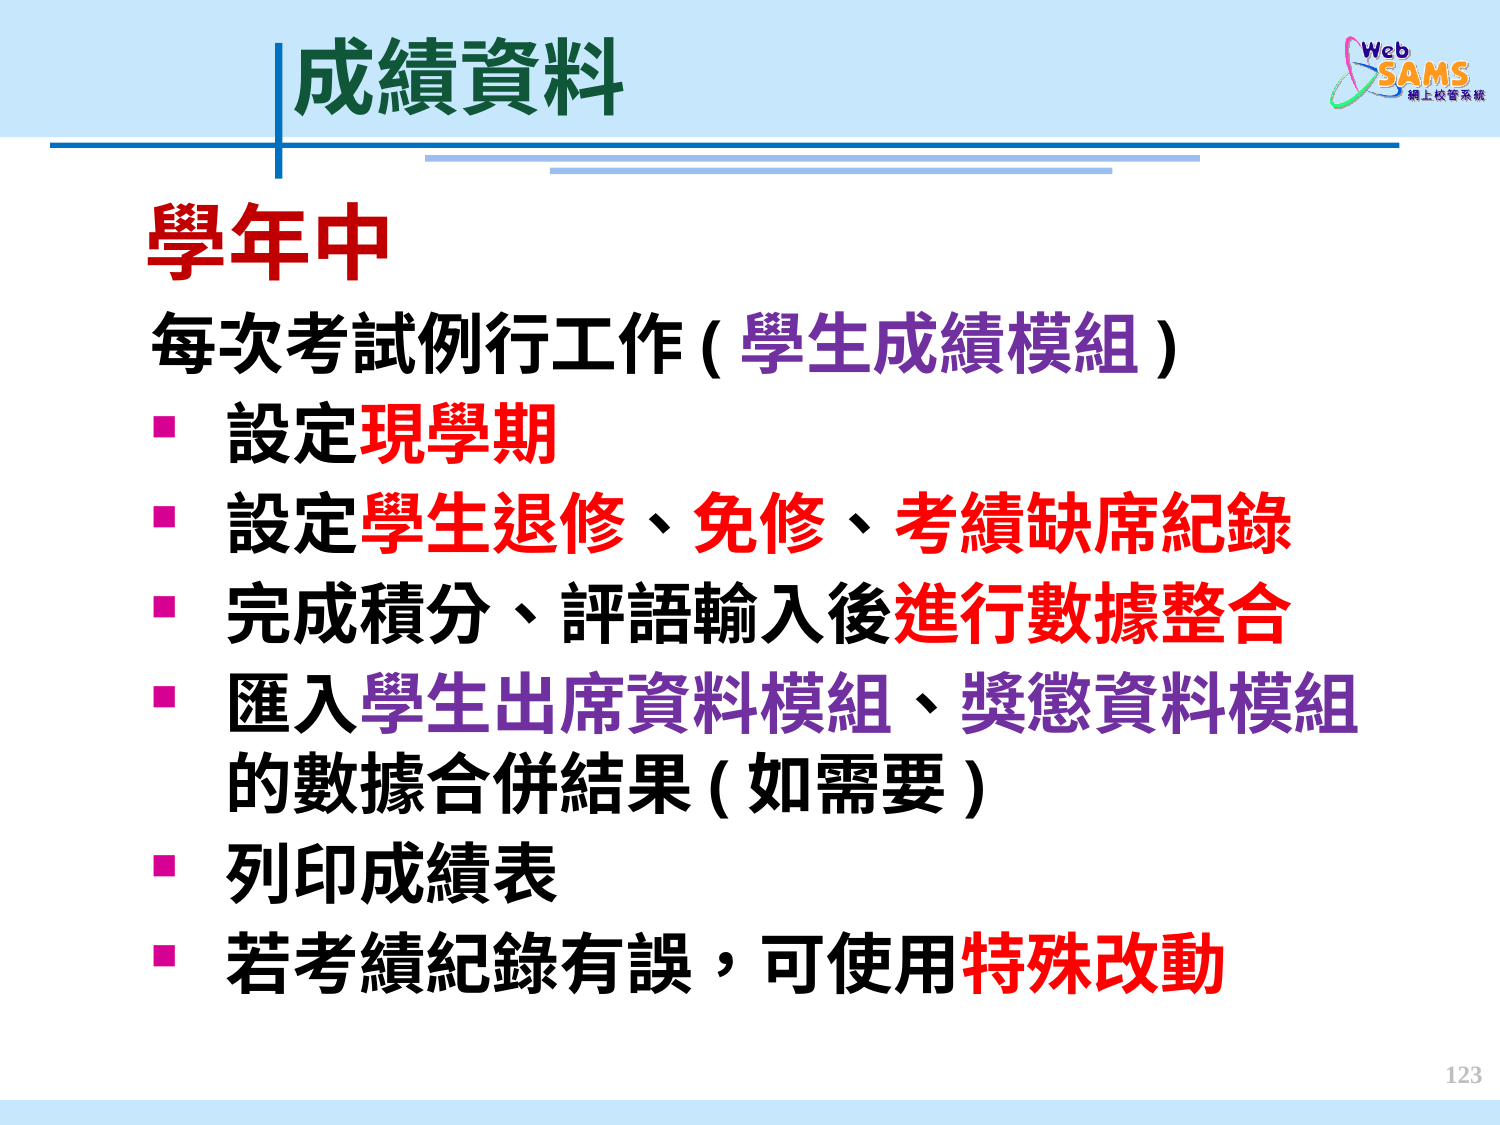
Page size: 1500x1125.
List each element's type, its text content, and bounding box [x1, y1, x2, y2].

text_box 成績資料 [277, 0, 1500, 133]
text_box 每次考試例行工作(學生成績模組) 設定現學期 設定學生退修、免修、考績缺席紀錄 完成積分、評語輸入後進行數據整合 匯入學生出席資料模組、獎懲資料模組的數據合併結果(如需要) 列印成績表 若考績紀錄有誤，可使用特殊改動 [135, 294, 1424, 1009]
text_box 學年中 [130, 183, 426, 298]
slide_number 123 [1411, 1051, 1498, 1125]
